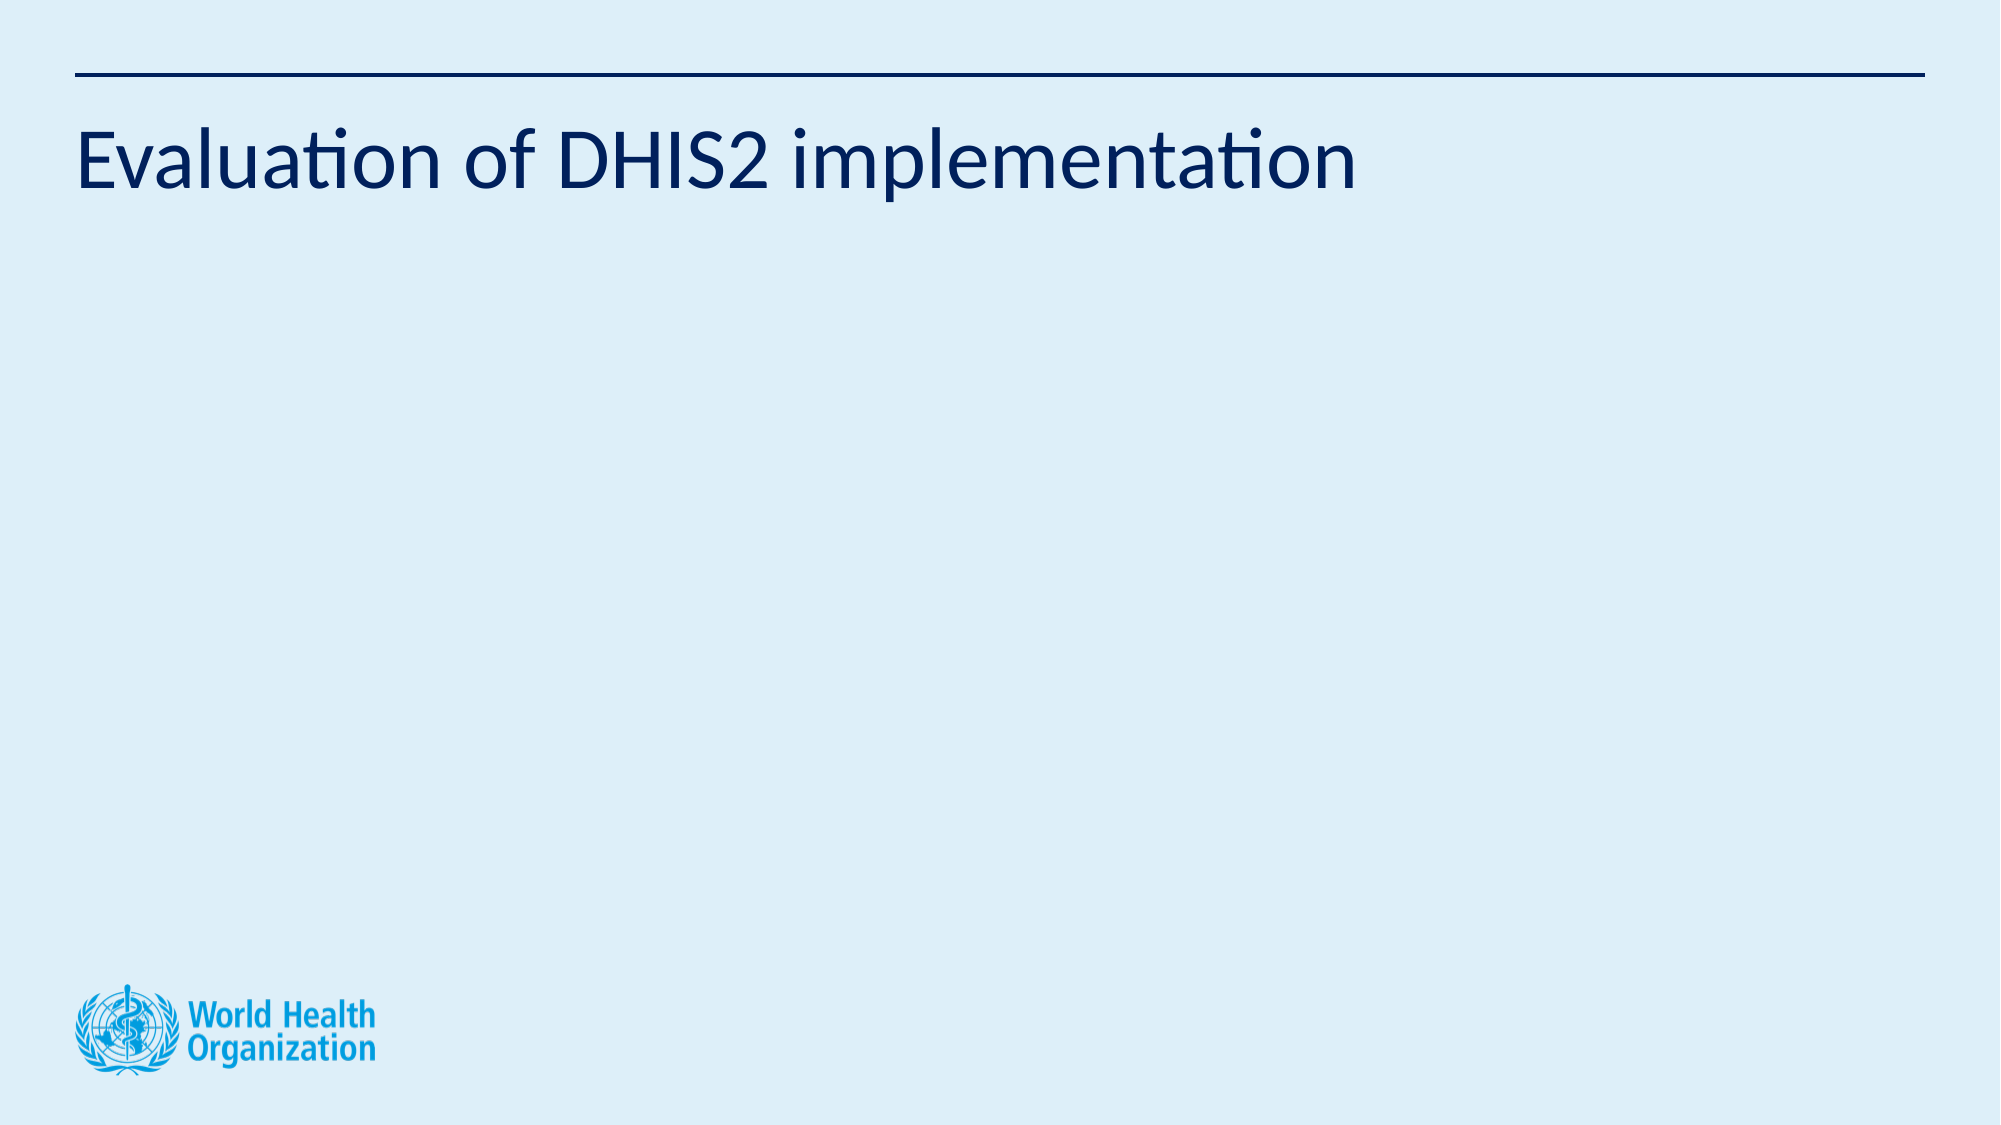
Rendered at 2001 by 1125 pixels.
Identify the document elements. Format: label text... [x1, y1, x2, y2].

picture [75, 984, 375, 1076]
title Evaluation of DHIS2 implementation [75, 112, 1448, 563]
picture [127, 1016, 136, 1028]
picture [130, 1002, 136, 1012]
